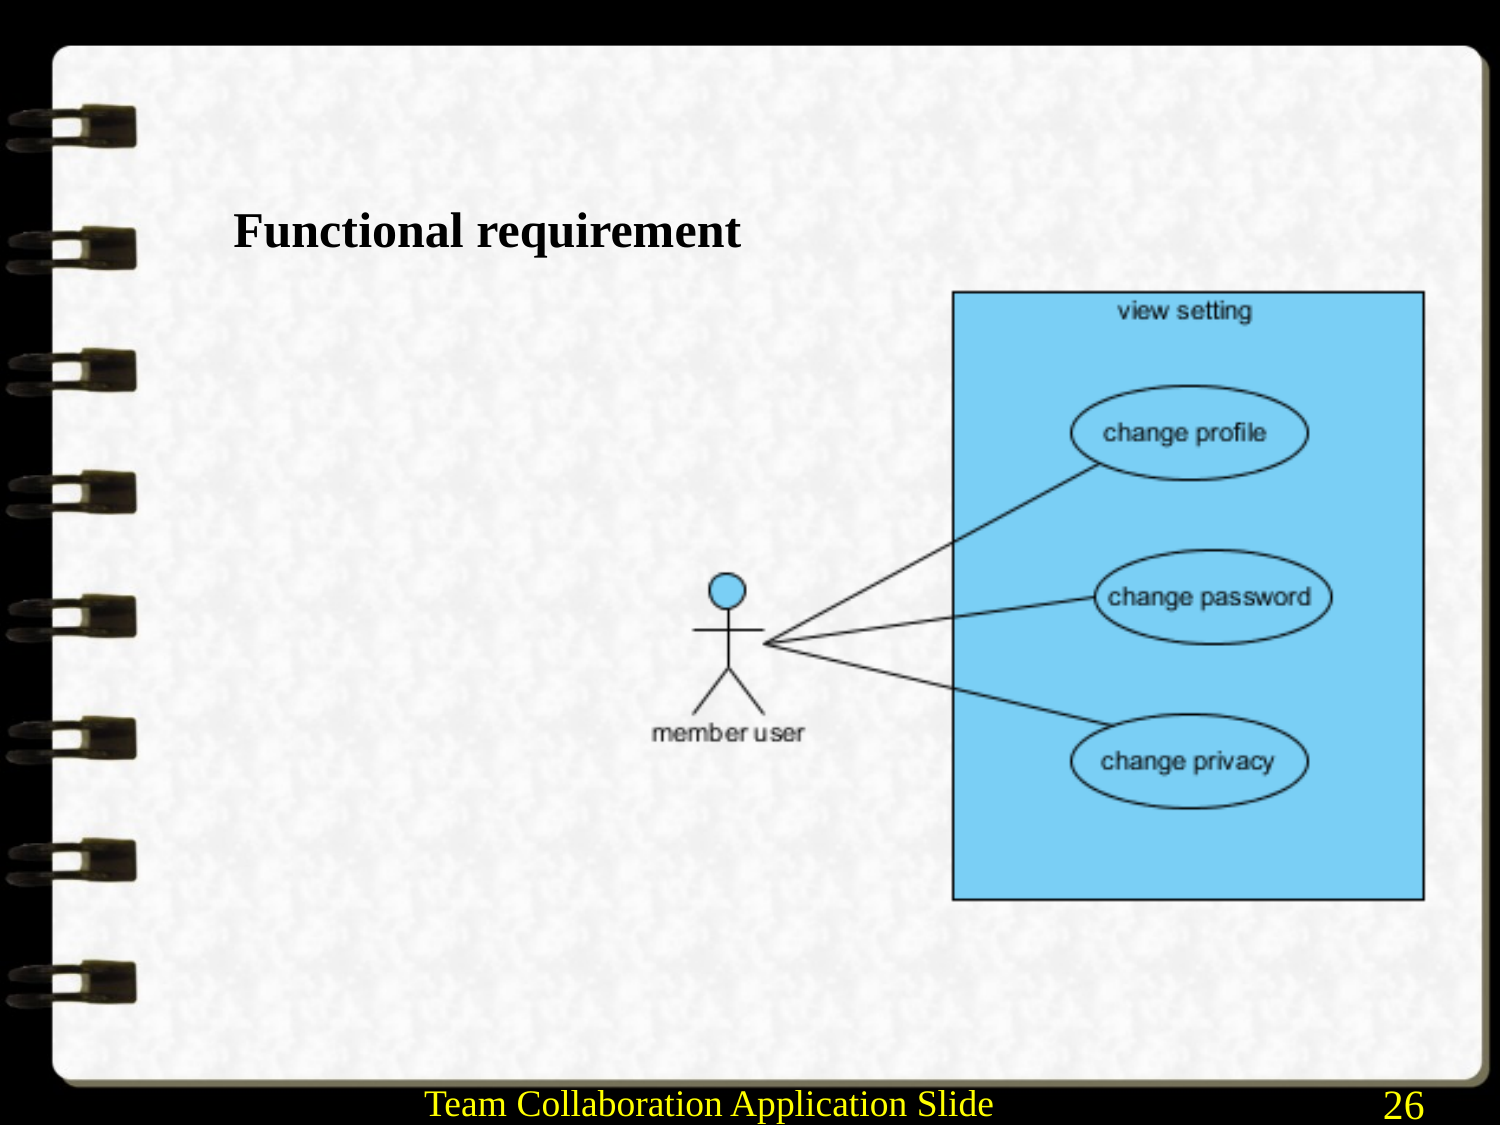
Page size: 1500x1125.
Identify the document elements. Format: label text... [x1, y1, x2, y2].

footer Team Collaboration Application Slide [378, 1071, 1041, 1125]
picture [0, 0, 1500, 1125]
slide_number 26 [1299, 1075, 1425, 1125]
title Functional requirement [137, 162, 838, 293]
